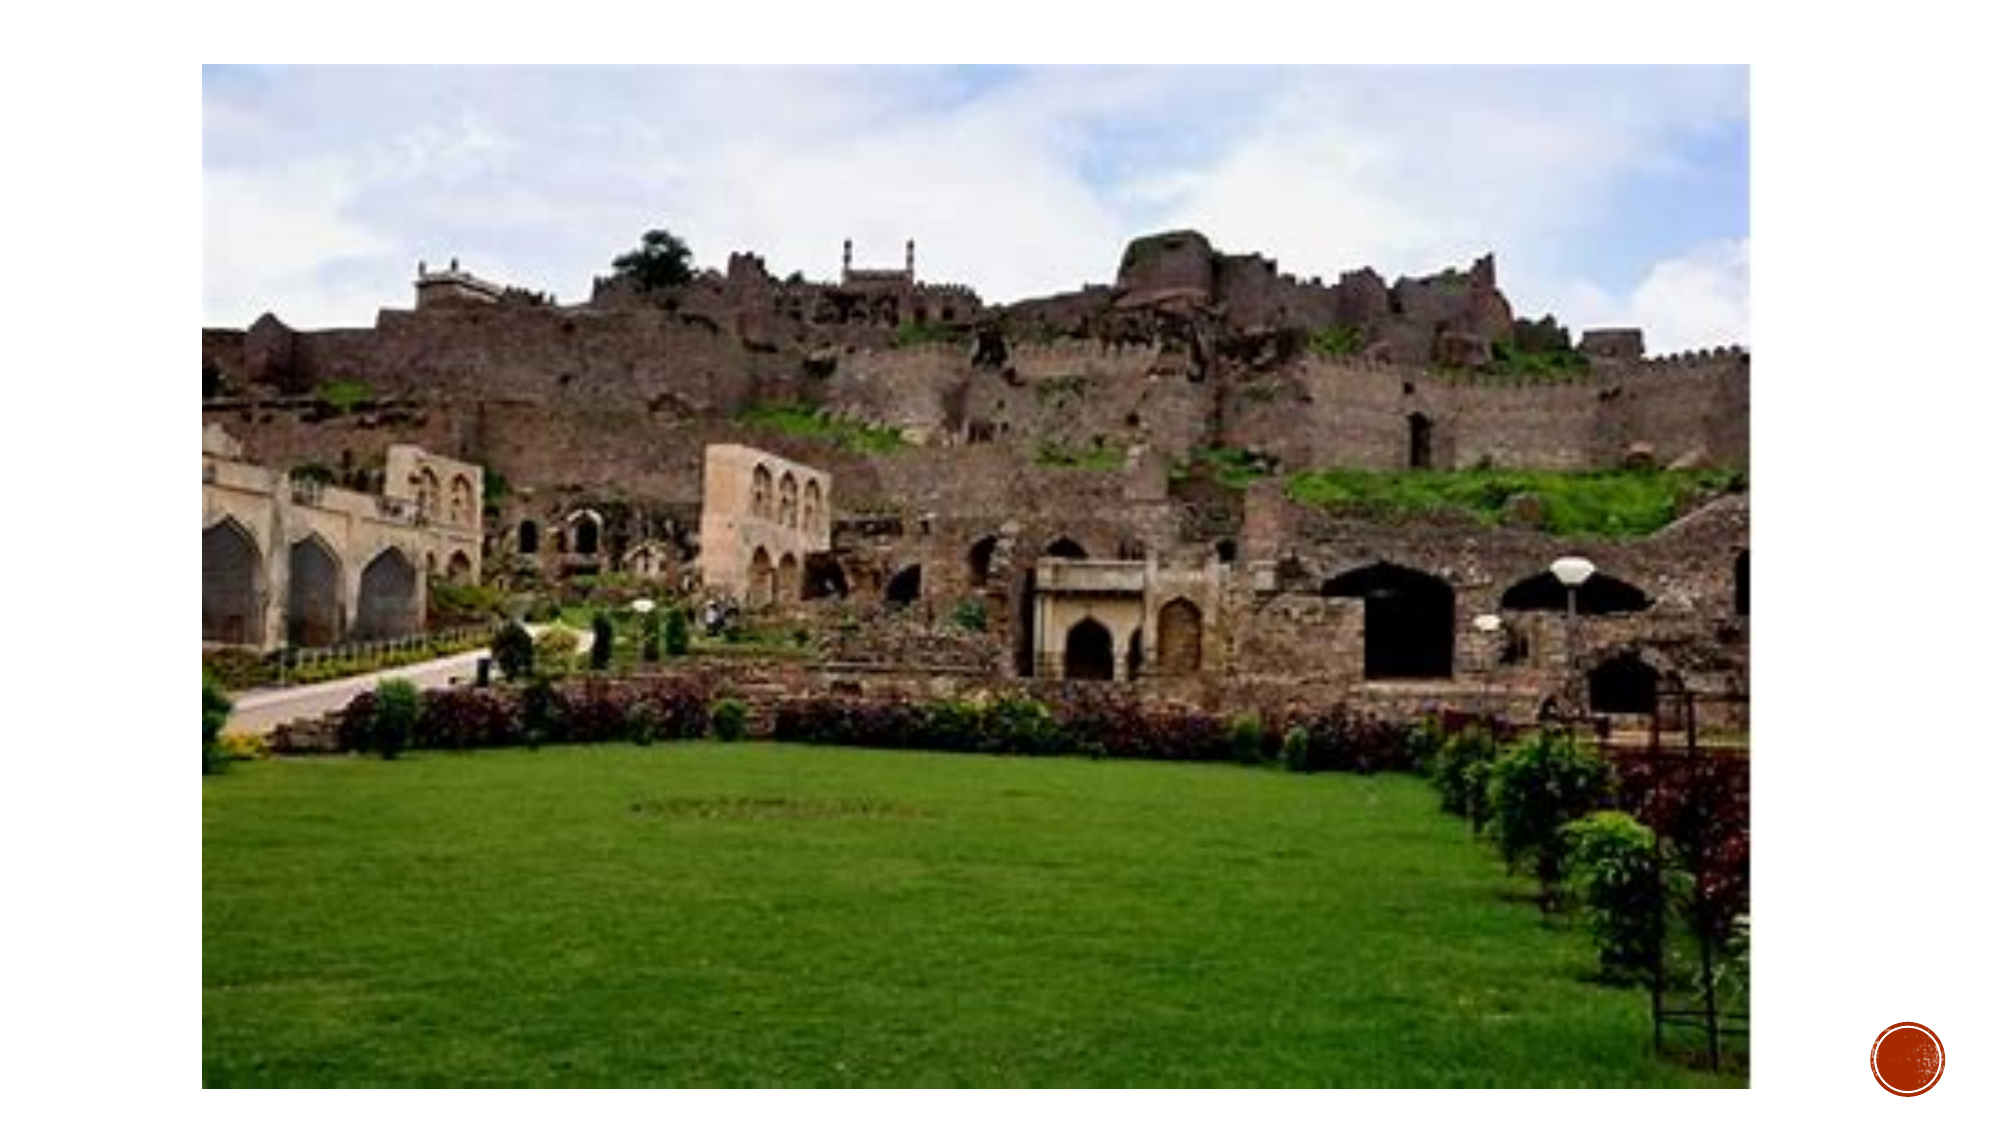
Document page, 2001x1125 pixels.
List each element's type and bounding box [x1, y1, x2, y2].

picture [203, 67, 1752, 1086]
